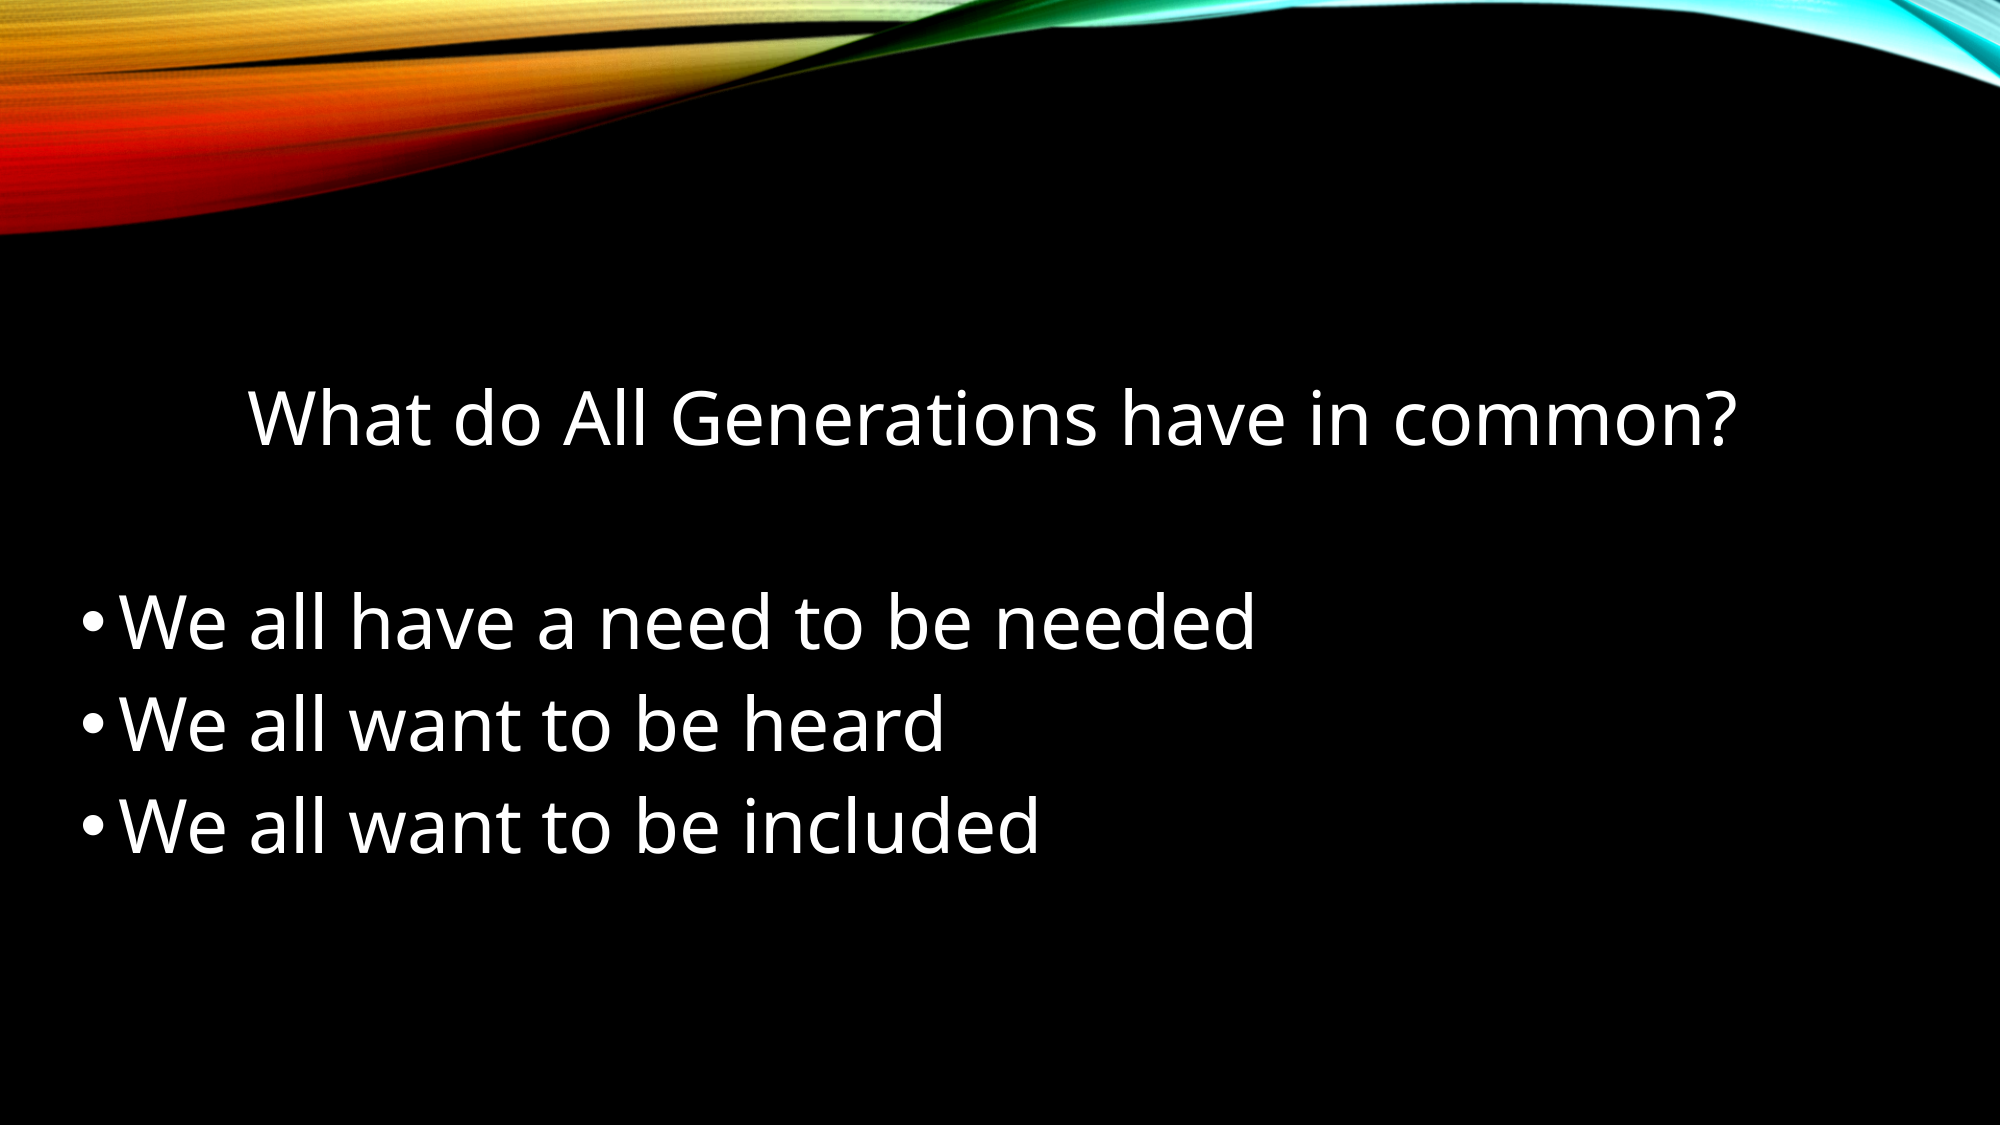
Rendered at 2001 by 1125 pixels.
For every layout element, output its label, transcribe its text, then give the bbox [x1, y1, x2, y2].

picture [0, 0, 2000, 237]
list What do All Generations have in common? We all have a need to be needed We all want to be heard We all want to be included [65, 160, 1921, 1045]
